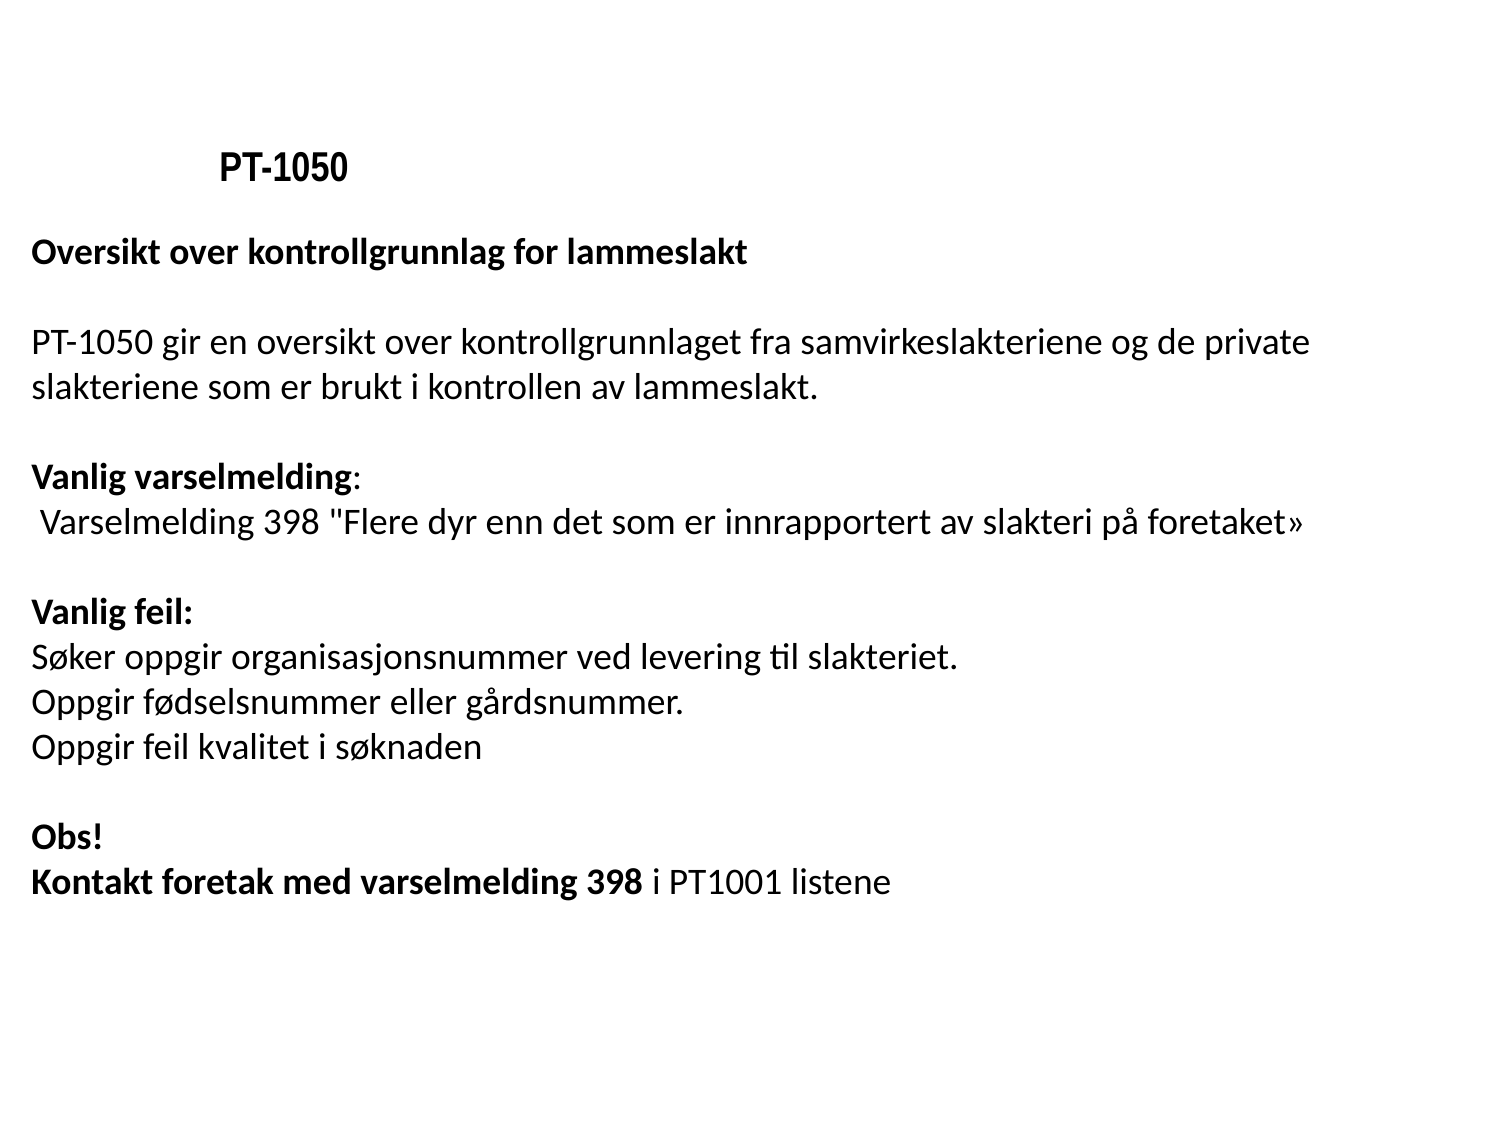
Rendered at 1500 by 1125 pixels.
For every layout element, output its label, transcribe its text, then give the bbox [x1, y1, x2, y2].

text_box Oversikt over kontrollgrunnlag for lammeslakt PT-1050 gir en oversikt over kontrollgrunnlaget fra samvirkeslakteriene og de private slakteriene som er brukt i kontrollen av lammeslakt. Vanlig varselmelding: Varselmelding 398 "Flere dyr enn det som er innrapportert av slakteri på foretaket» Vanlig feil: Søker oppgir organisasjonsnummer ved levering til slakteriet. Oppgir fødselsnummer eller gårdsnummer. Oppgir feil kvalitet i søknaden Obs! Kontakt foretak med varselmelding 398 i PT1001 listene [16, 219, 1365, 910]
text_box PT-1050 [204, 132, 1247, 198]
